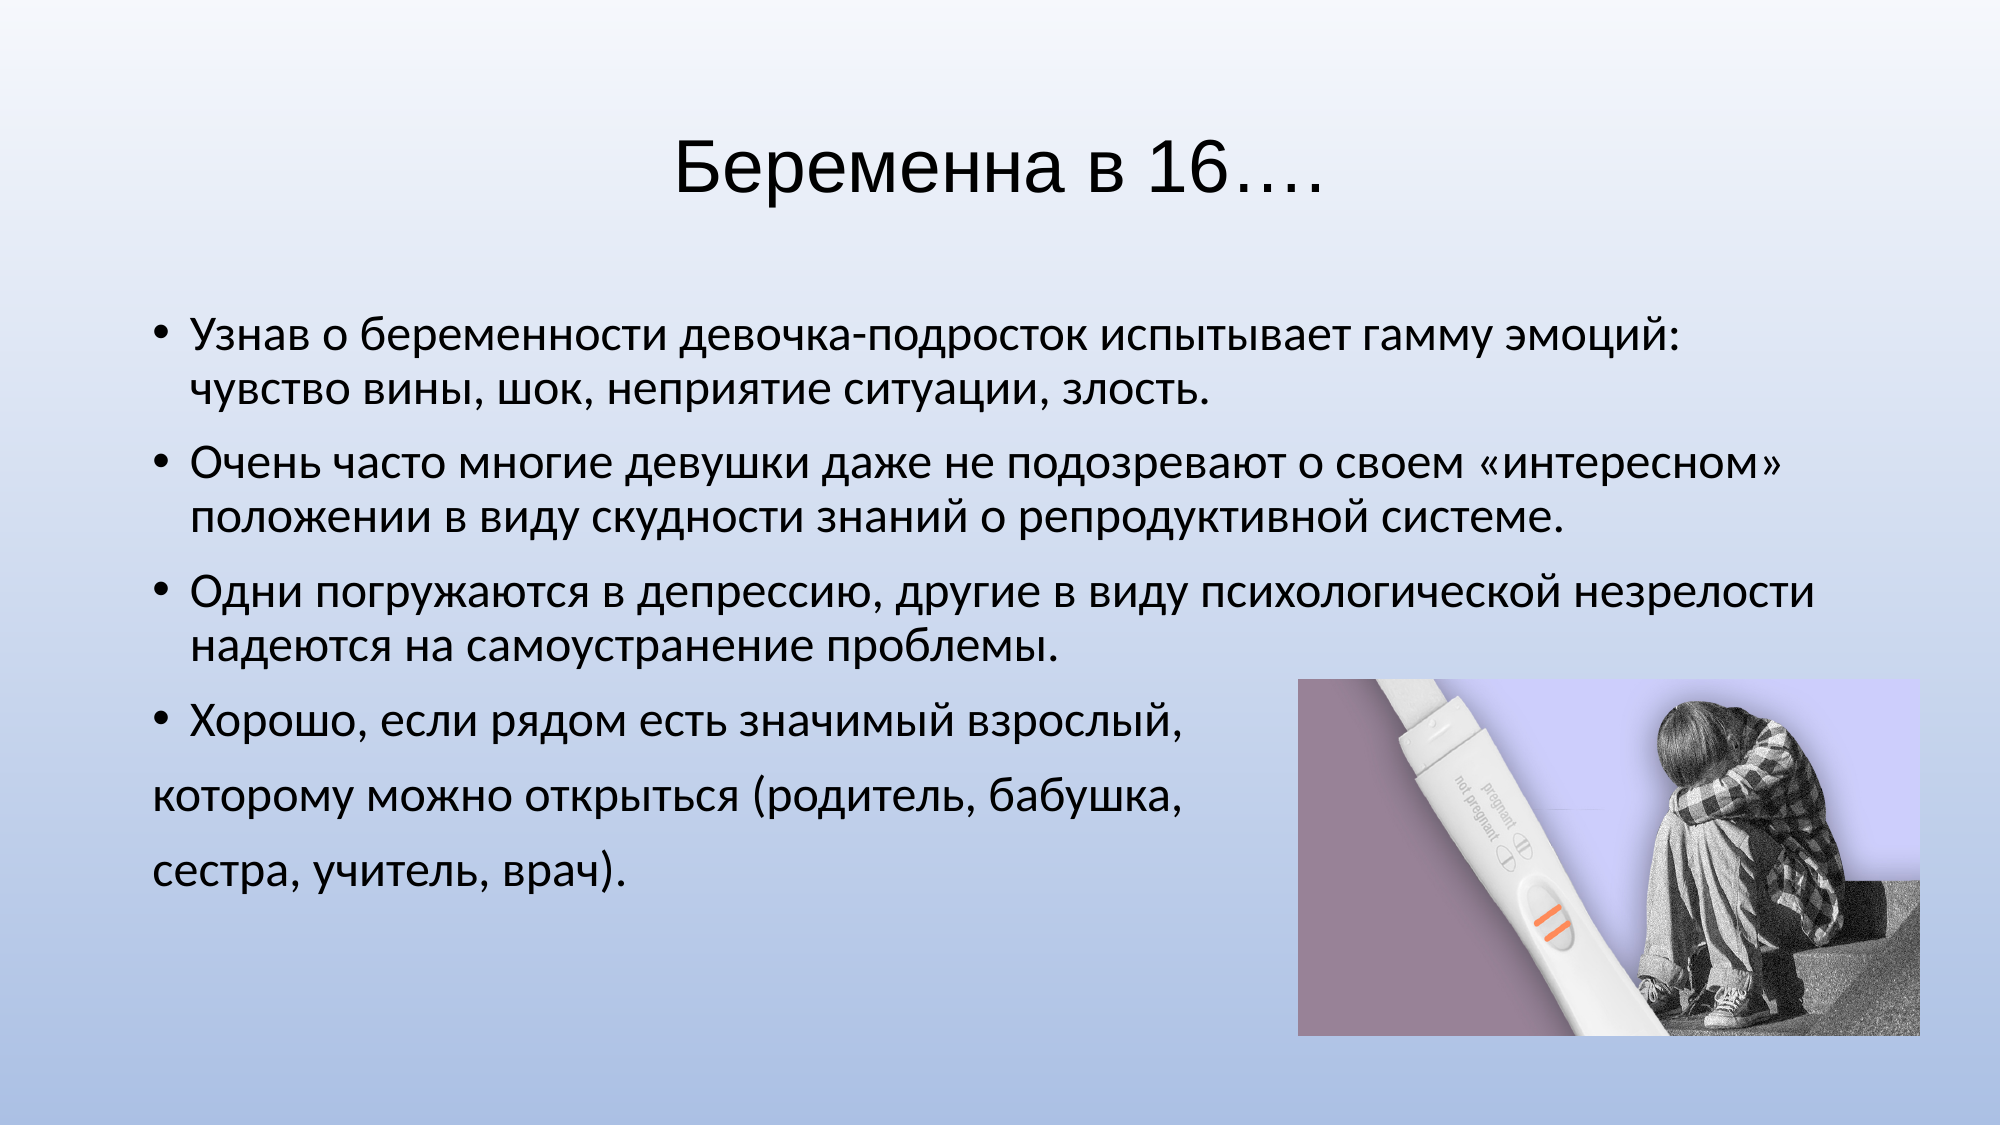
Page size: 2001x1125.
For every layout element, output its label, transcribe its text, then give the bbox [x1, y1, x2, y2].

picture [1298, 679, 1920, 1036]
list Узнав о беременности девочка-подросток испытывает гамму эмоций: чувство вины, шок, неприятие ситуации, злость. Очень часто многие девушки даже не подозревают о своем «интересном» положении в виду скудности знаний о репродуктивной системе. Одни погружаются в депрессию, другие в виду психологической незрелости надеются на самоустранение проблемы. Хорошо, если рядом есть значимый взрослый, которому можно открыться (родитель, бабушка, сестра, учитель, врач). [137, 299, 1863, 1014]
title Беременна в 16…. [137, 59, 1863, 278]
